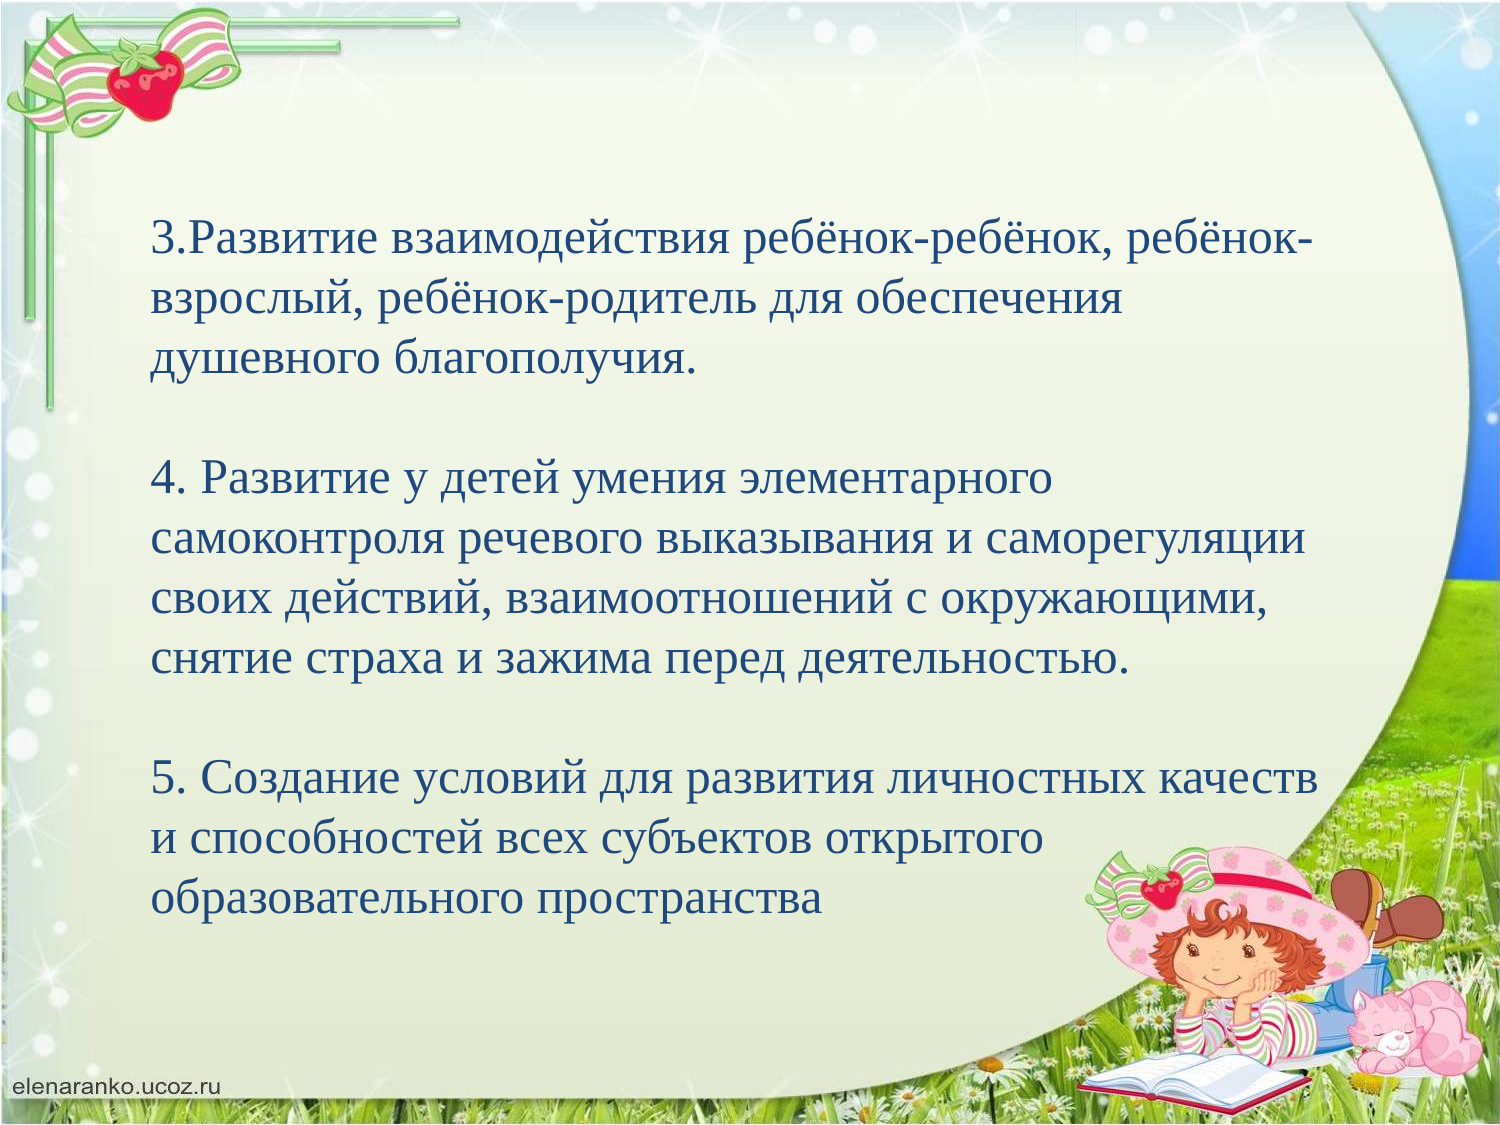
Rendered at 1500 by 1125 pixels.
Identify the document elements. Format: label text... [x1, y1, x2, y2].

picture [0, 0, 1500, 1125]
text_box 3.Развитие взаимодействия ребёнок-ребёнок, ребёнок-взрослый, ребёнок-родитель для обеспечения душевного благополучия. 4. Развитие у детей умения элементарного самоконтроля речевого выказывания и саморегуляции своих действий, взаимоотношений с окружающими, снятие страха и зажима перед деятельностью. 5. Создание условий для развития личностных качеств и способностей всех субъектов открытого образовательного пространства [135, 196, 1341, 931]
